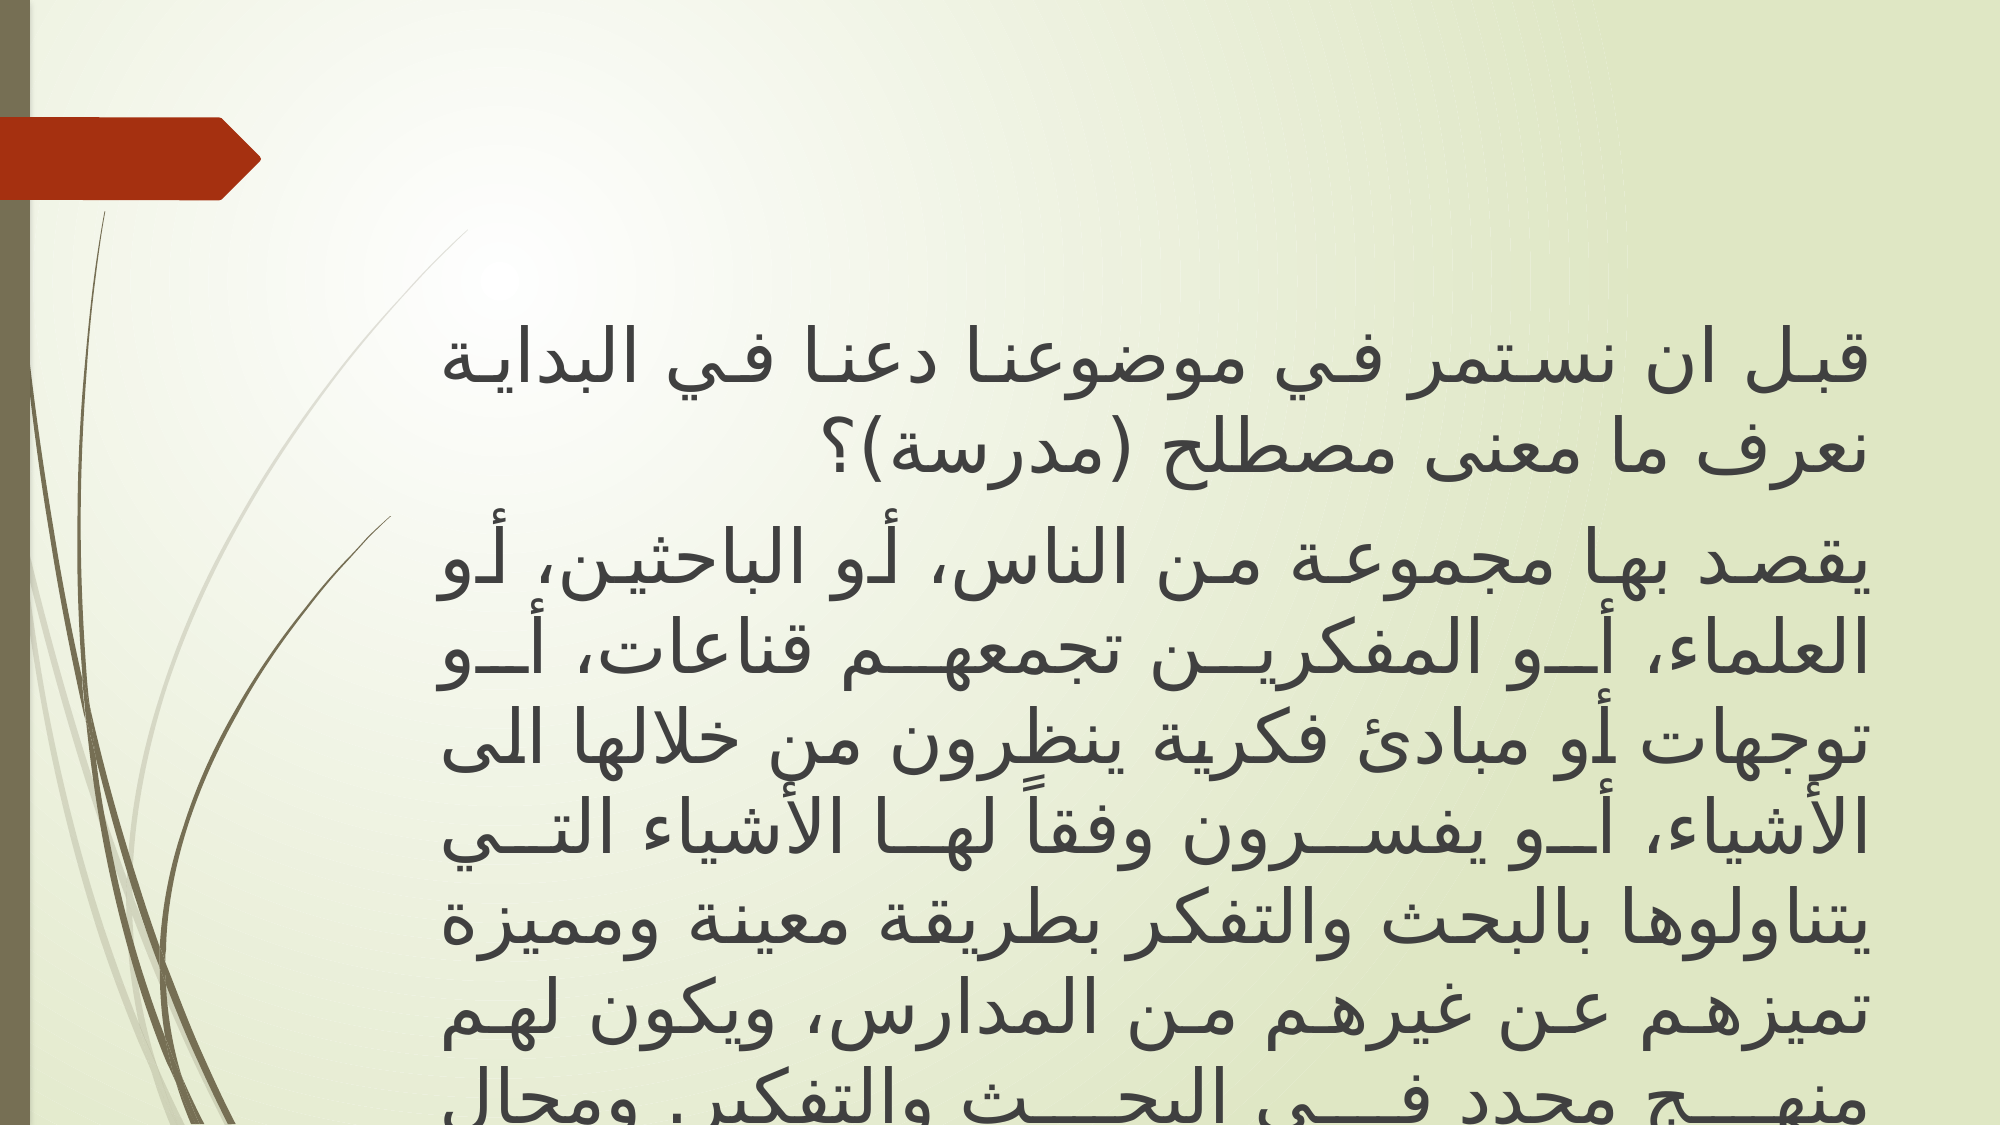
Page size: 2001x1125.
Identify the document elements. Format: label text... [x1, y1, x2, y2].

list قبل ان نستمر في موضوعنا دعنا في البداية نعرف ما معنى مصطلح (مدرسة)؟ يقصد بها مجموعة من الناس، أو الباحثين، أو العلماء، أو المفكرين تجمعهم قناعات، أو توجهات أو مبادئ فكرية ينظرون من خلالها الى الأشياء، أو يفسرون وفقاً لها الأشياء التي يتناولوها بالبحث والتفكر بطريقة معينة ومميزة تميزهم عن غيرهم من المدارس، ويكون لهم منهج محدد في البحث والتفكير. ومجال المدرسة قد يكون في أي ميدان من ميادين النشاط والمعرفة الإنسانية في الفن أو الأدب أو الفلسفة أو العلم. [424, 299, 1888, 896]
